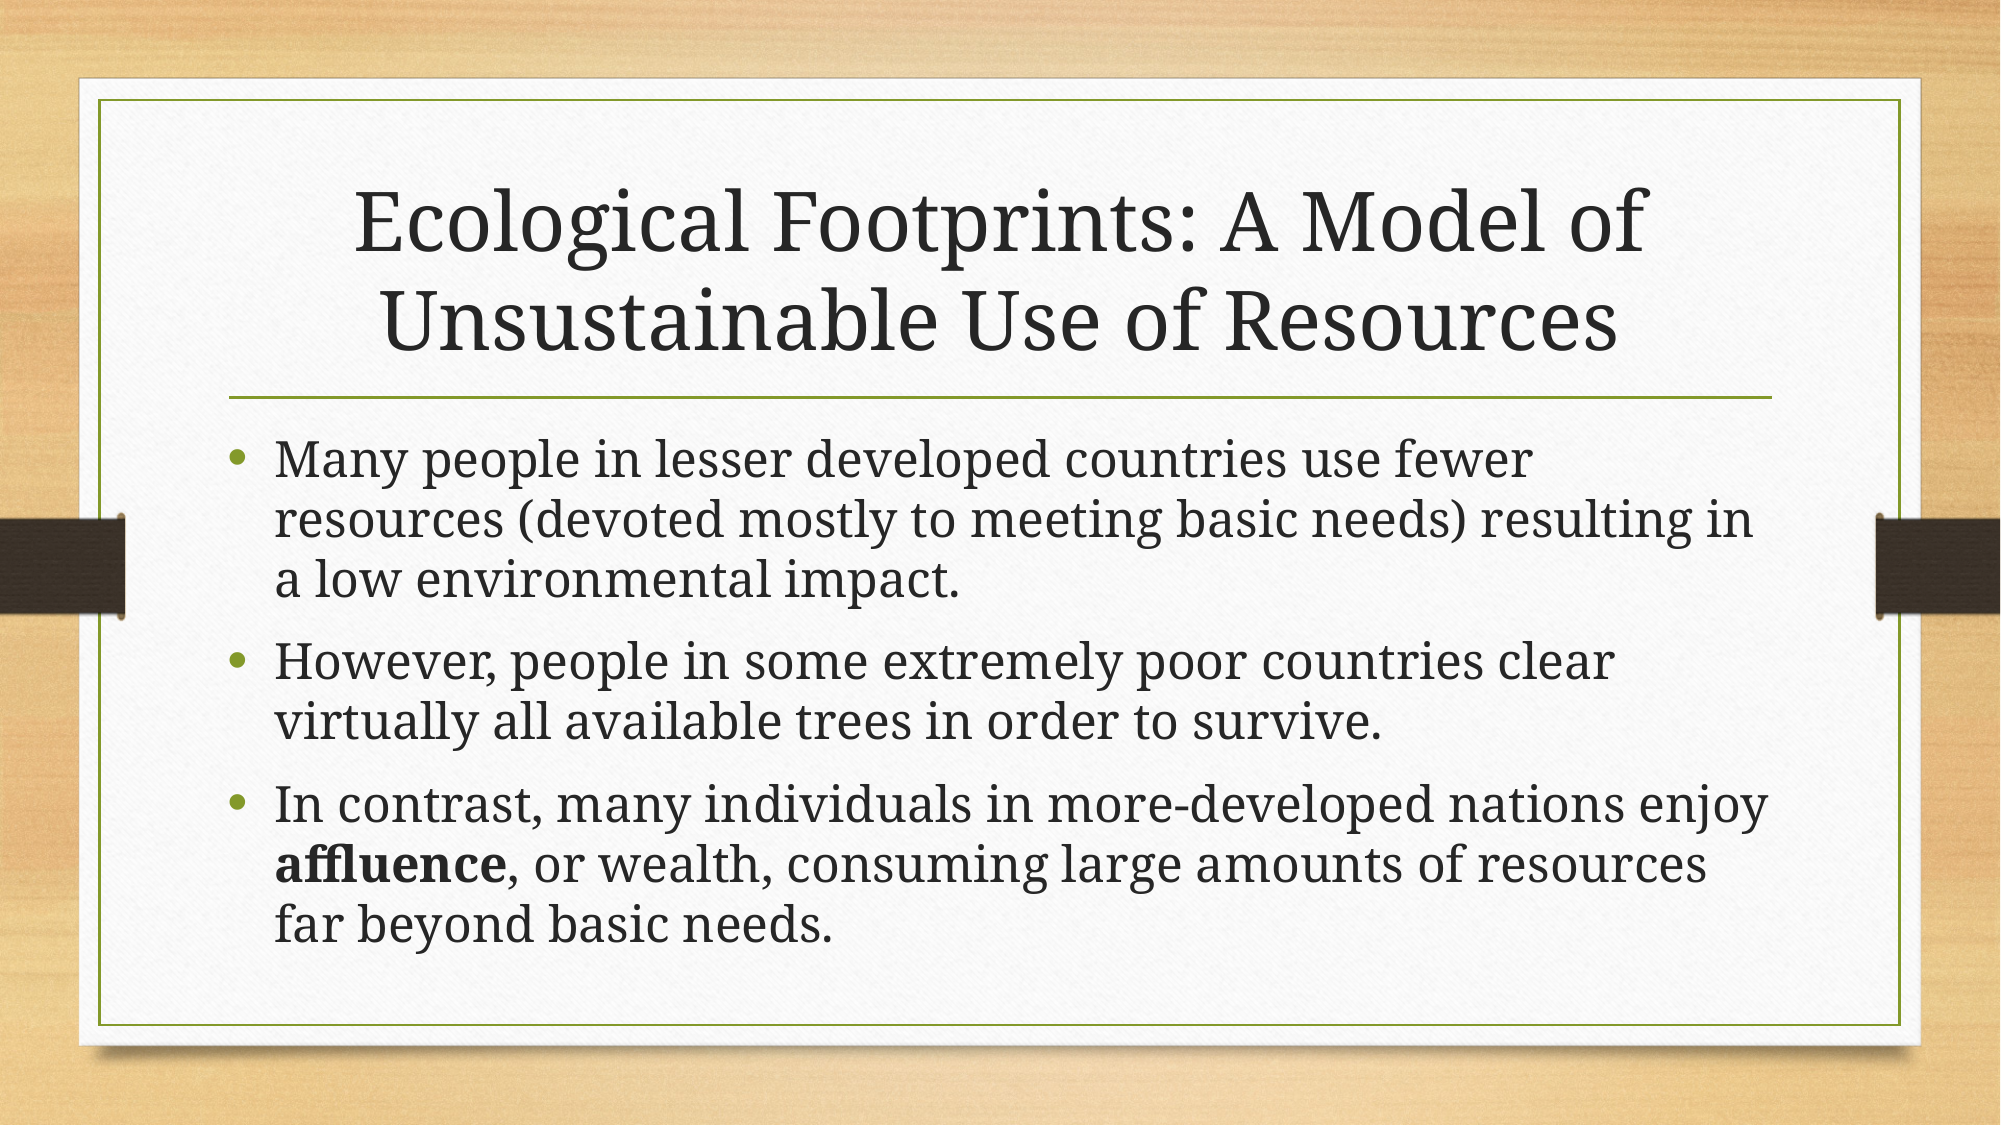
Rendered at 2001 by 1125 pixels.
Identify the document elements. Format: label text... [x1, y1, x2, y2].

title Ecological Footprints: A Model of Unsustainable Use of Resources [212, 161, 1788, 375]
picture [0, 0, 2001, 1125]
list Many people in lesser developed countries use fewer resources (devoted mostly to meeting basic needs) resulting in a low environmental impact. However, people in some extremely poor countries clear virtually all available trees in order to survive. In contrast, many individuals in more-developed nations enjoy affluence, or wealth, consuming large amounts of resources far beyond basic needs. [212, 419, 1788, 964]
